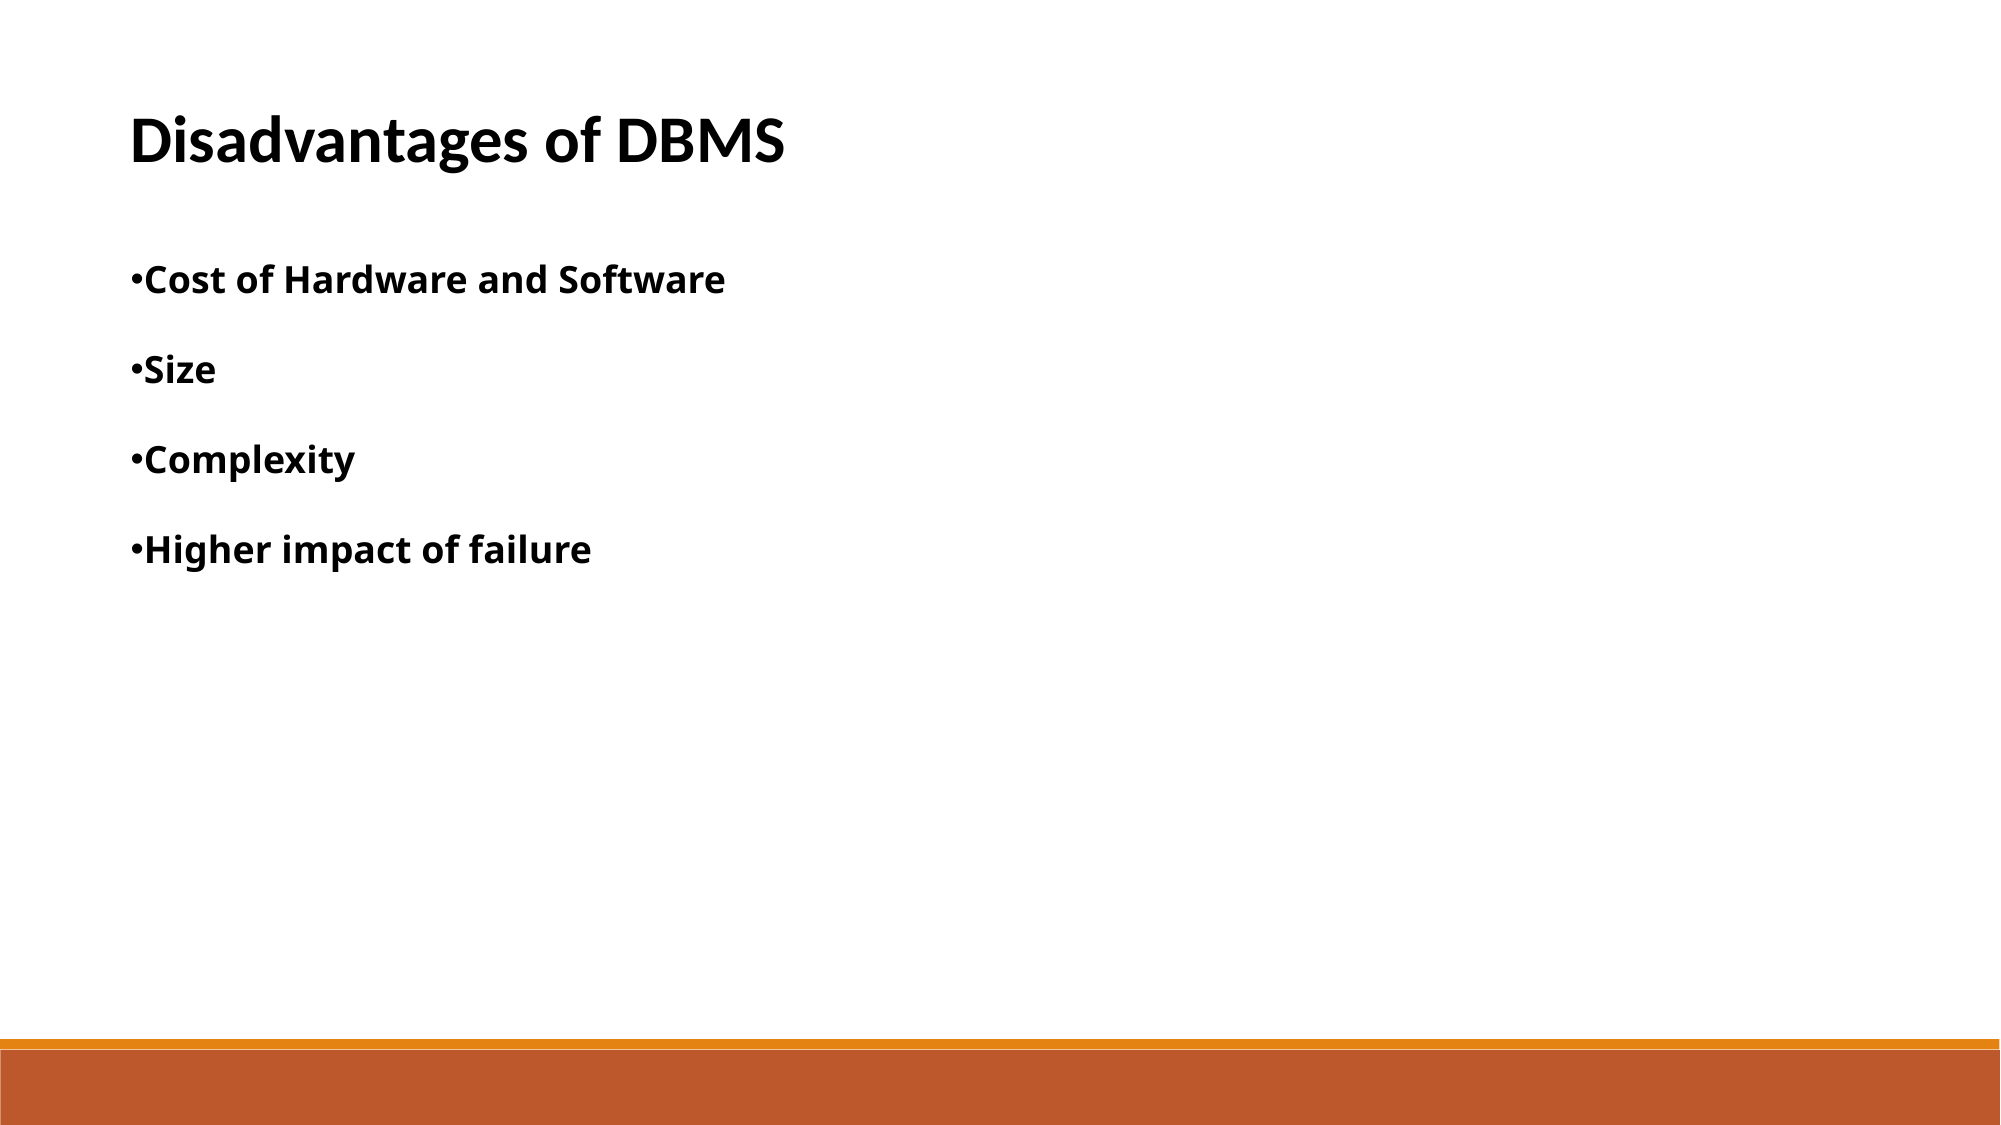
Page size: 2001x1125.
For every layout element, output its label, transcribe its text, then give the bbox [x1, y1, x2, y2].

text_box Disadvantages of DBMS Cost of Hardware and Software Size Complexity Higher impact of failure [115, 88, 1585, 579]
